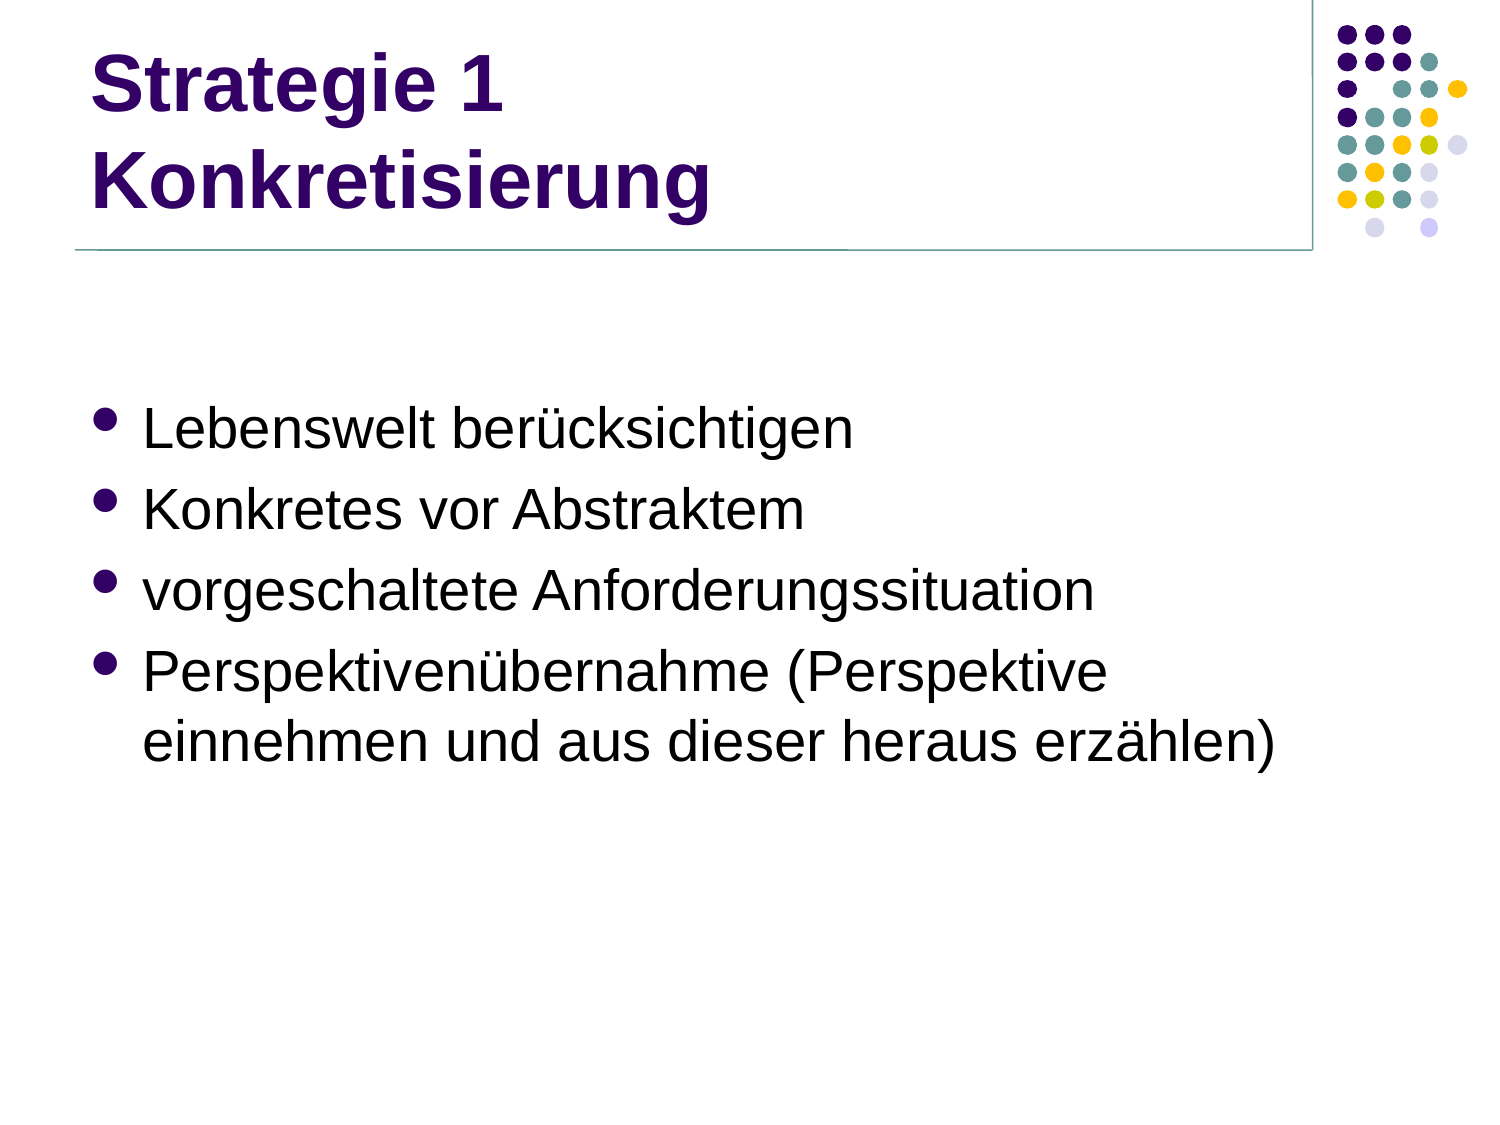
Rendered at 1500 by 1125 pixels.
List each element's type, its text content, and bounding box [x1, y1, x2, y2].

list Lebenswelt berücksichtigen Konkretes vor Abstraktem vorgeschaltete Anforderungssituation Perspektivenübernahme (Perspektive einnehmen und aus dieser heraus erzählen) [75, 301, 1425, 866]
title Strategie 1 Konkretisierung [75, 20, 1313, 233]
